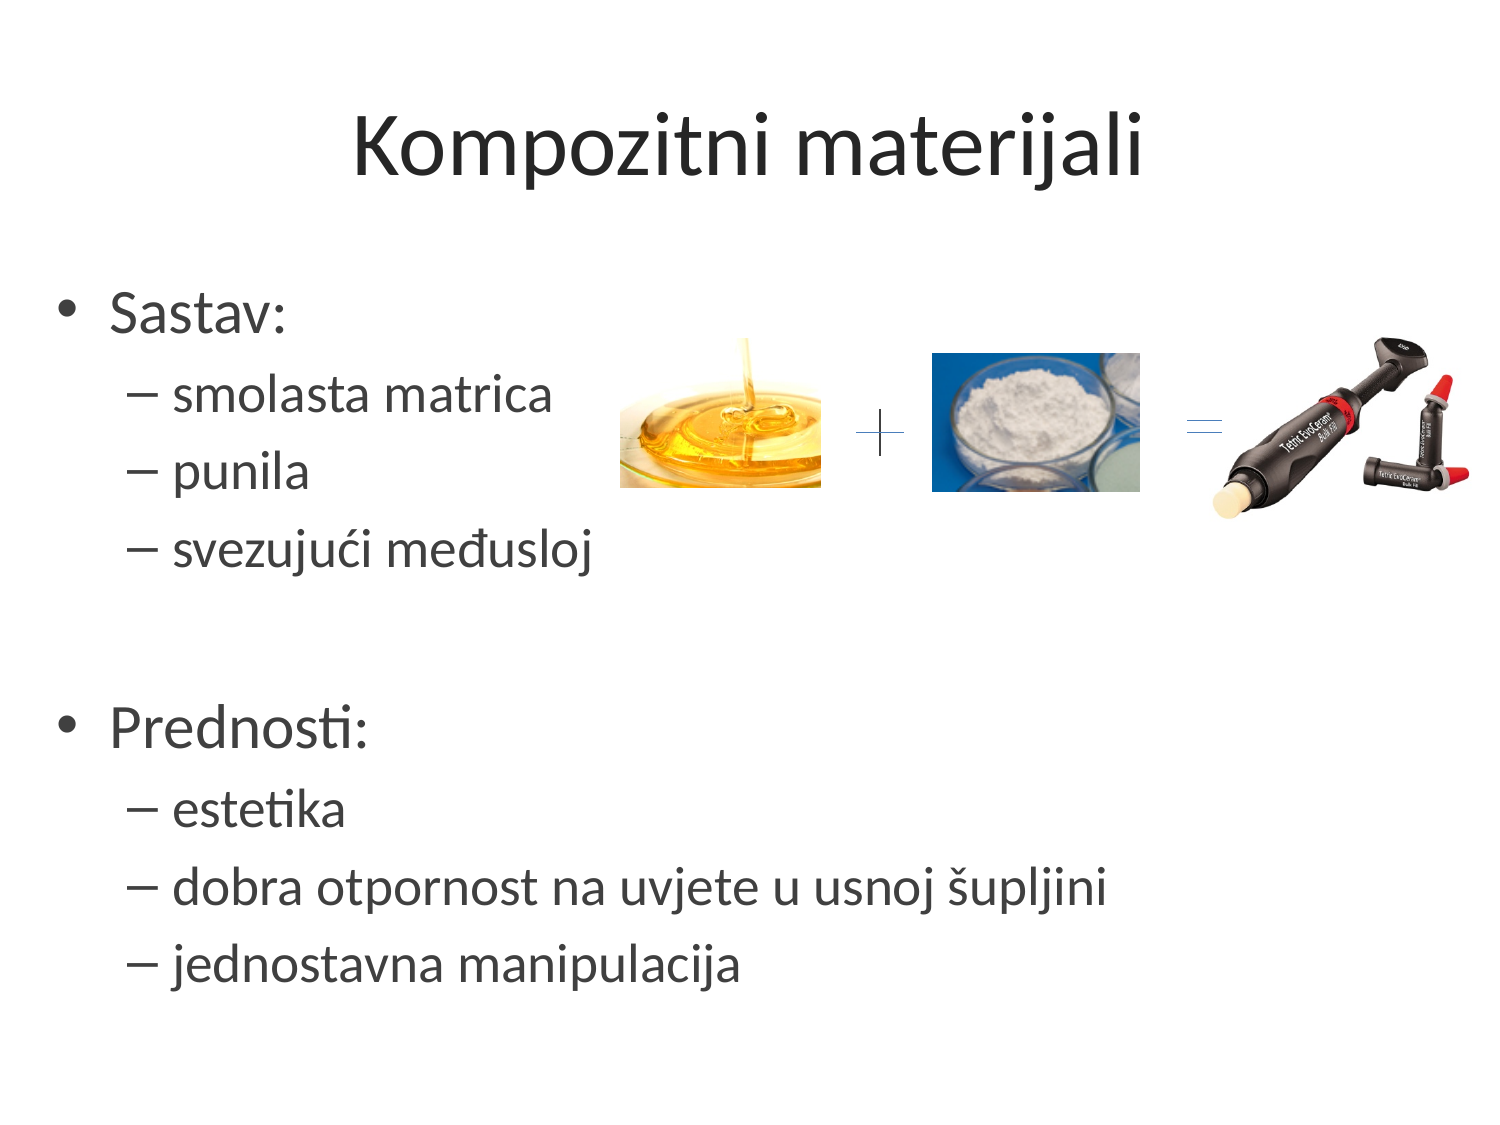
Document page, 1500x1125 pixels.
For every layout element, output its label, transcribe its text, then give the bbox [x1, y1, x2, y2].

list Sastav: smolasta matrica punila svezujući međusloj Prednosti: estetika dobra otpornost na uvjete u usnoj šupljini jednostavna manipulacija [41, 262, 1392, 1005]
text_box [619, 302, 1500, 540]
title Kompozitni materijali [75, 45, 1425, 233]
